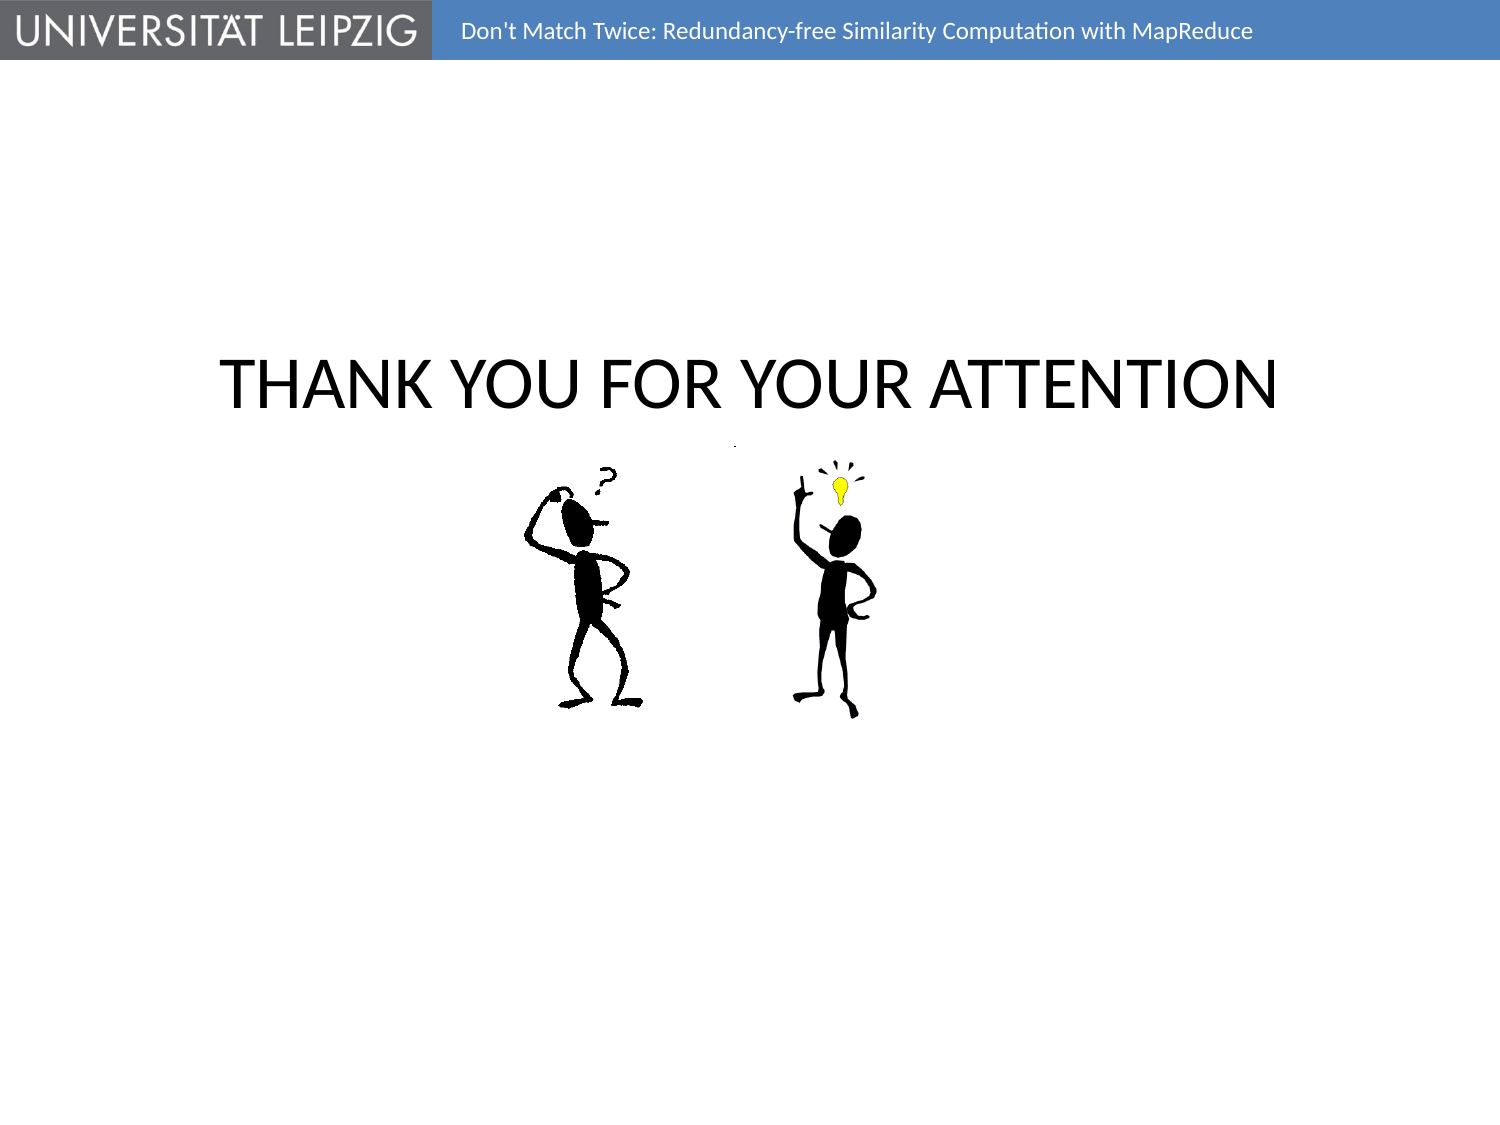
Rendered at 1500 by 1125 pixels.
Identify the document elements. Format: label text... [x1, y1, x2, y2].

picture [734, 446, 931, 729]
picture [509, 456, 660, 719]
list Thank you for your attention [75, 196, 1425, 1063]
picture [0, 0, 432, 60]
footer Don't Match Twice: Redundancy-free Similarity Computation with MapReduce [431, 7, 1270, 57]
